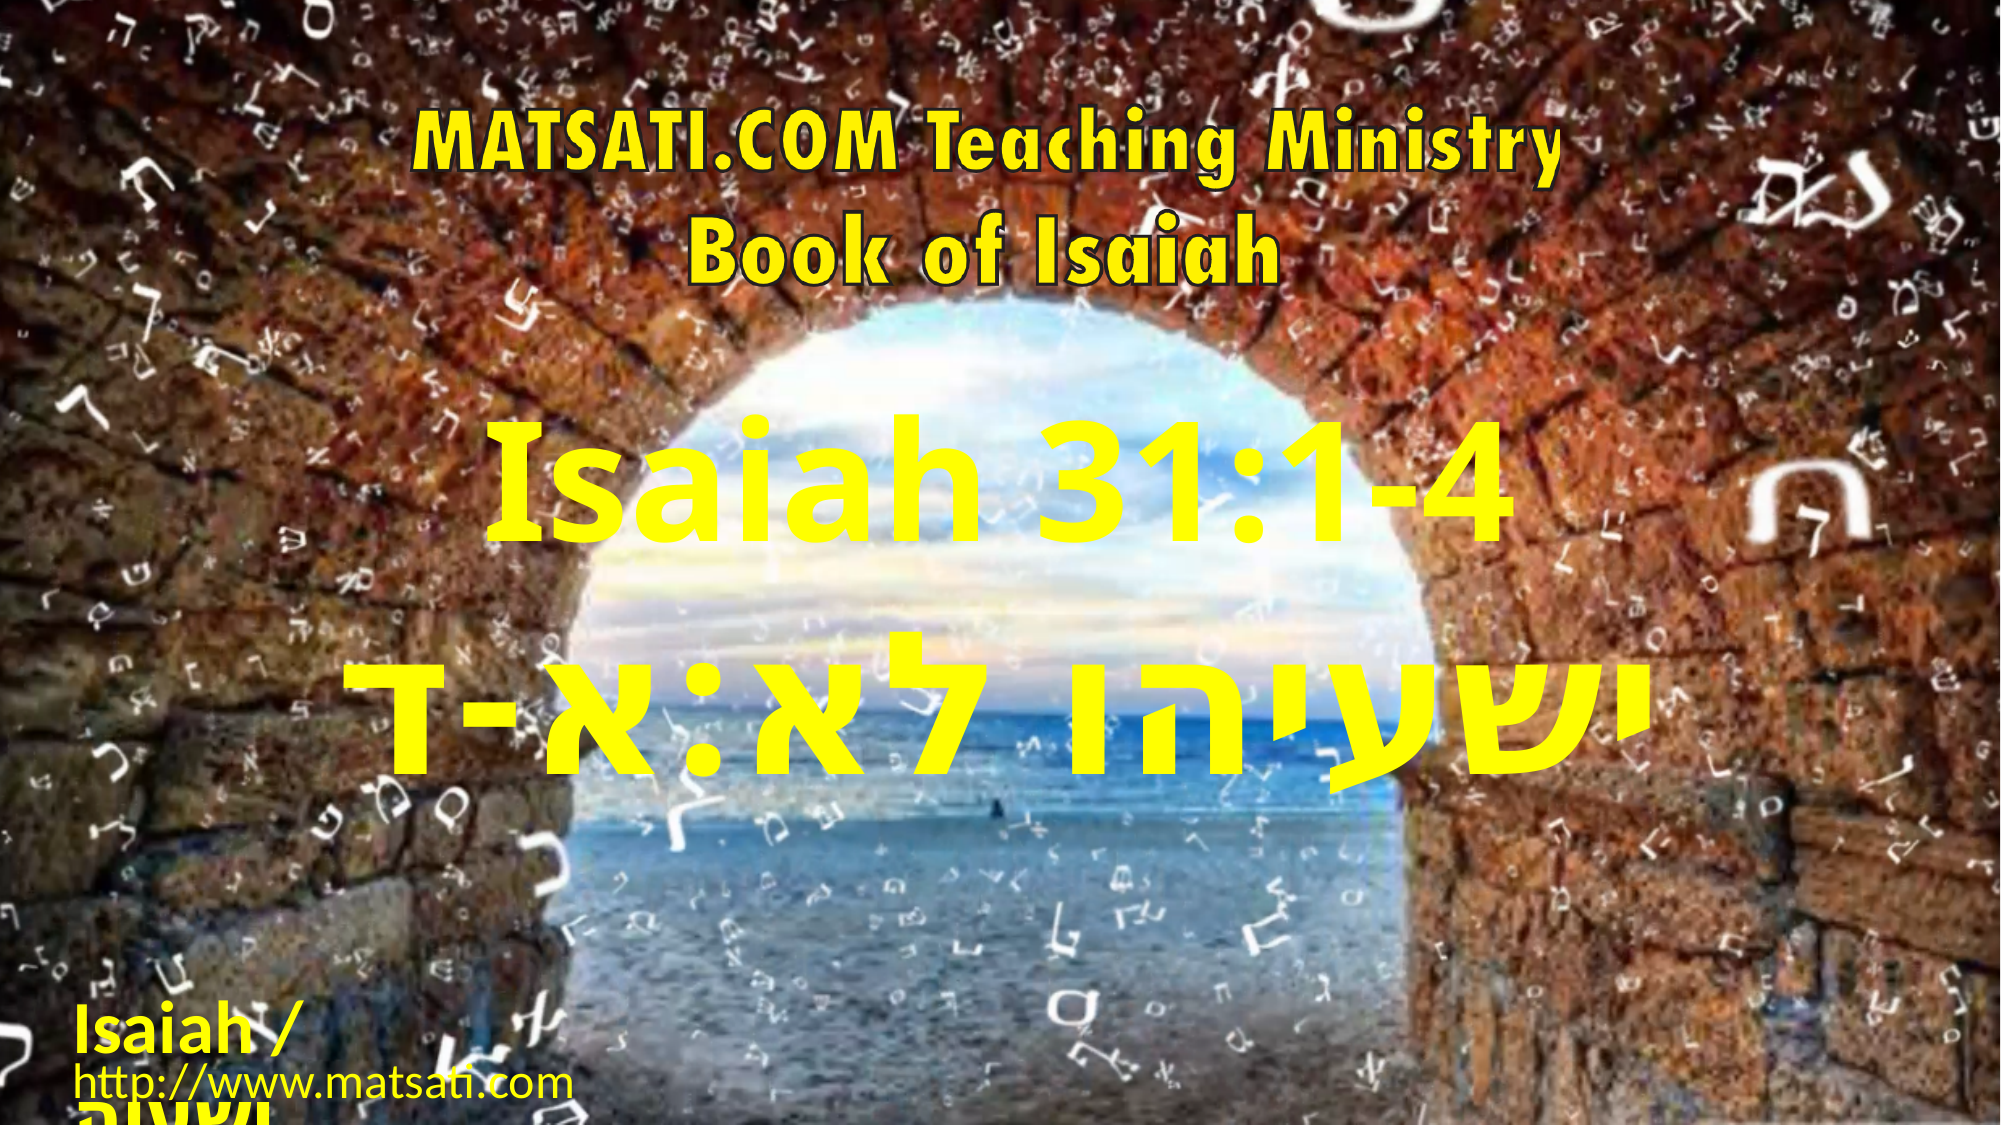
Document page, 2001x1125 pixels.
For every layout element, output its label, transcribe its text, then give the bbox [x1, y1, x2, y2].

text_box http://www.matsati.com [525, 1041, 607, 1116]
picture [0, 0, 2001, 1125]
text_box Isaiah / ישעיה [57, 971, 525, 1125]
text_box Isaiah 31:1-4 ישעיהו לא:א-ד [0, 367, 2000, 823]
